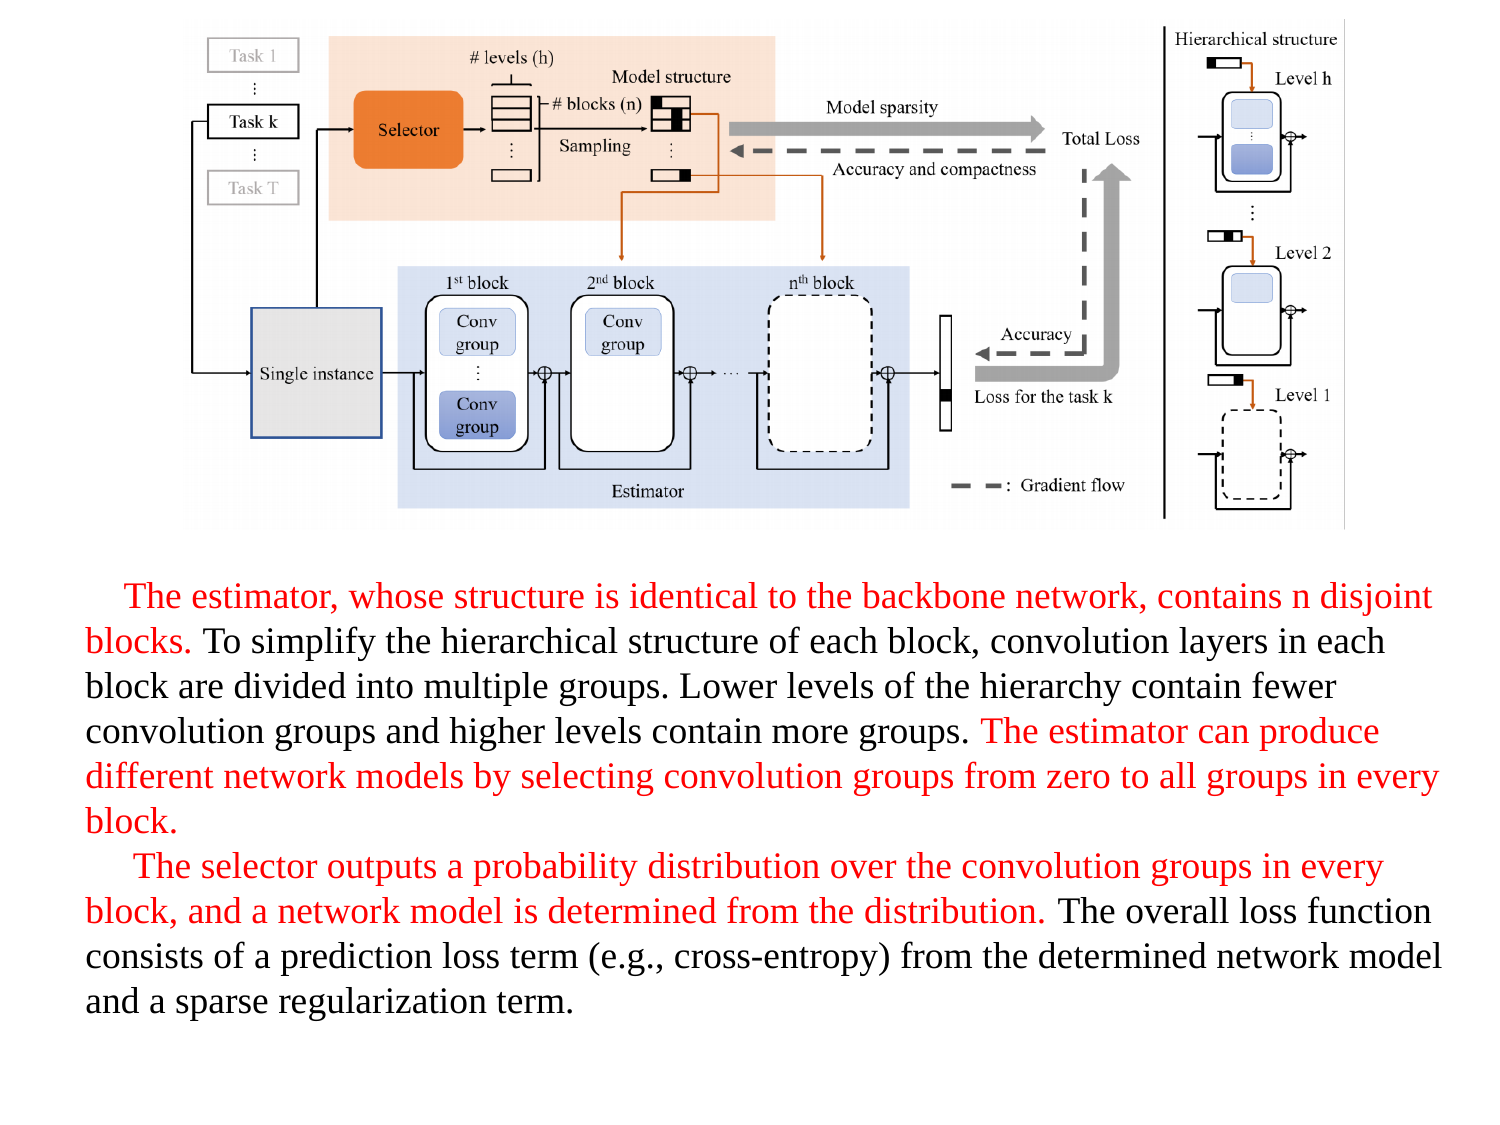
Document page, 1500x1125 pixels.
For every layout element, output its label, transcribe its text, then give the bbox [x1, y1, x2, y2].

picture [182, 19, 1351, 536]
text_box The estimator, whose structure is identical to the backbone network, contains n disjoint blocks. To simplify the hierarchical structure of each block, convolution layers in each block are divided into multiple groups. Lower levels of the hierarchy contain fewer convolution groups and higher levels contain more groups. The estimator can produce different network models by selecting convolution groups from zero to all groups in every block. The selector outputs a probability distribution over the convolution groups in every block, and a network model is determined from the distribution. The overall loss function consists of a prediction loss term (e.g., cross-entropy) from the determined network model and a sparse regularization term. [70, 563, 1471, 1028]
